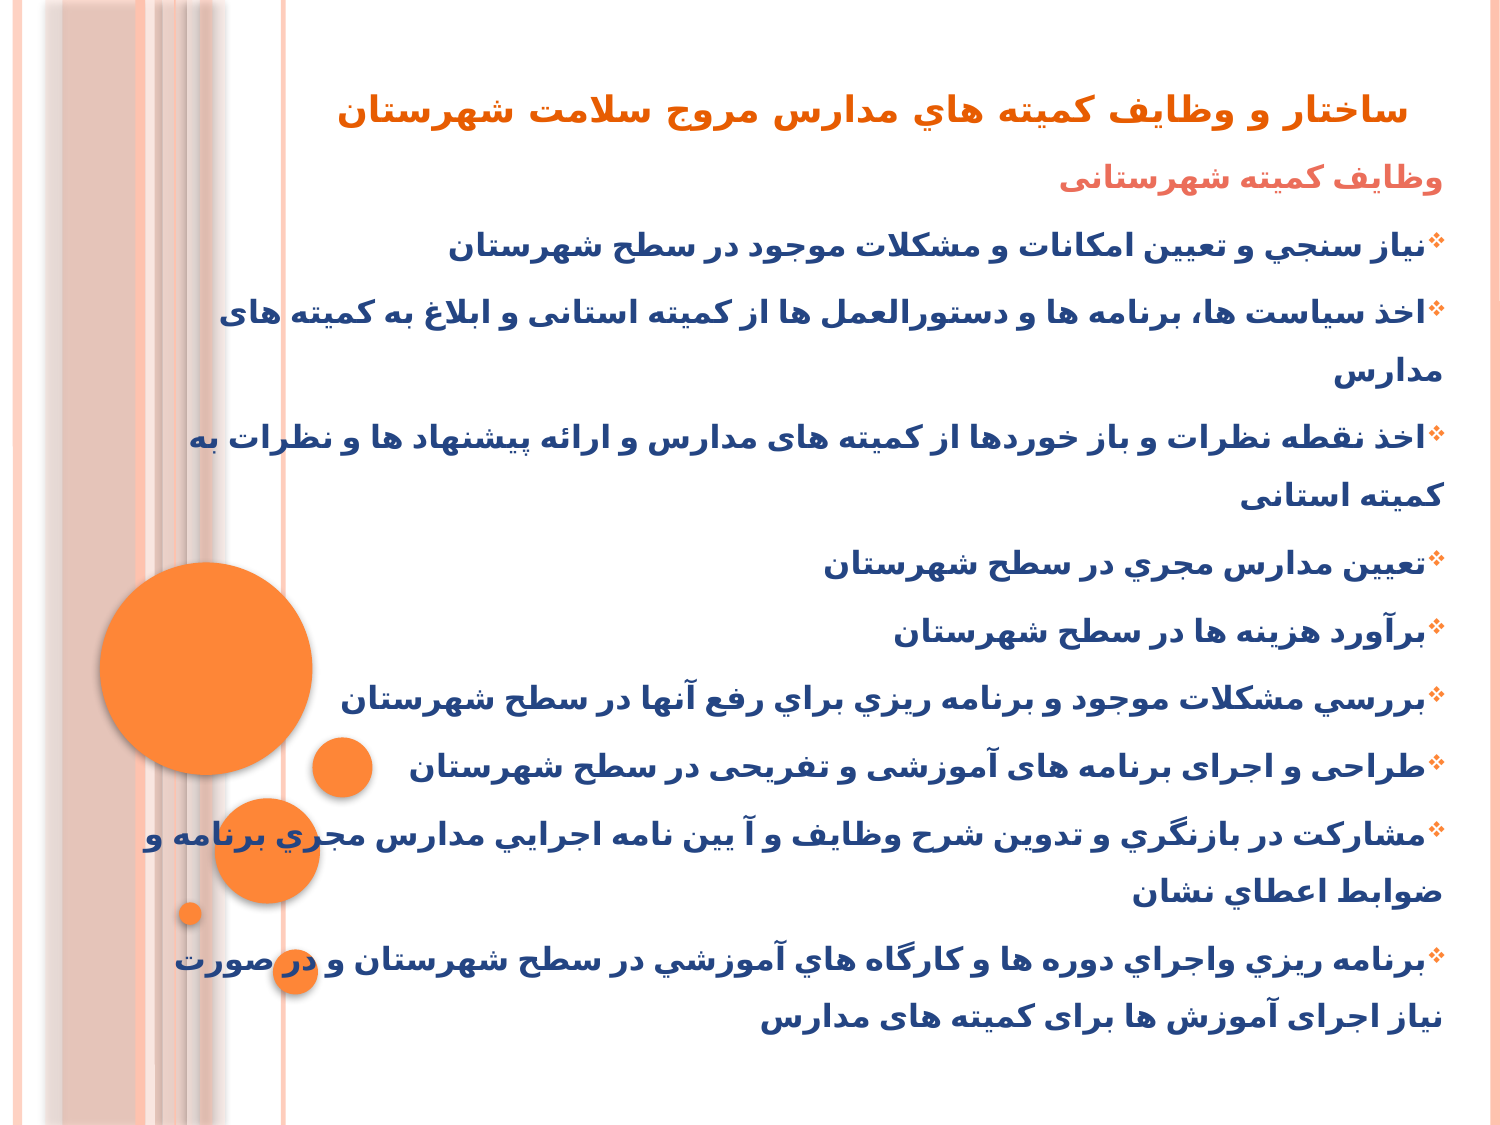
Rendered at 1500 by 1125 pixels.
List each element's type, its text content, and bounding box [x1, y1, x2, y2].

title ساختار و وظايف كميته هاي مدارس مروج سلامت شهرستان [301, 42, 1447, 138]
subtitle وظايف كميته شهرستانی نياز سنجي و تعیین امکانات و مشکلات موجود در سطح شهرستان اخذ سیاست ها، برنامه ها و دستورالعمل ها از کمیته استانی و ابلاغ به کمیته های مدارس اخذ نقطه نظرات و باز خوردها از کمیته های مدارس و ارائه پیشنهاد ها و نظرات به کمیته استانی تعيين مدارس مجري در سطح شهرستان برآورد هزينه ها در سطح شهرستان بررسي مشكلات موجود و برنامه ريزي براي رفع آنها در سطح شهرستان طراحی و اجرای برنامه های آموزشی و تفریحی در سطح شهرستان مشاركت در بازنگري و تدوين شرح وظايف و آ يين نامه اجرايي مدارس مجري برنامه و ضوابط اعطاي نشان برنامه ريزي واجراي دوره ها و كارگاه هاي آموزشي در سطح شهرستان و در صورت نیاز اجرای آموزش ها برای کمیته های مدارس [123, 149, 1459, 1046]
